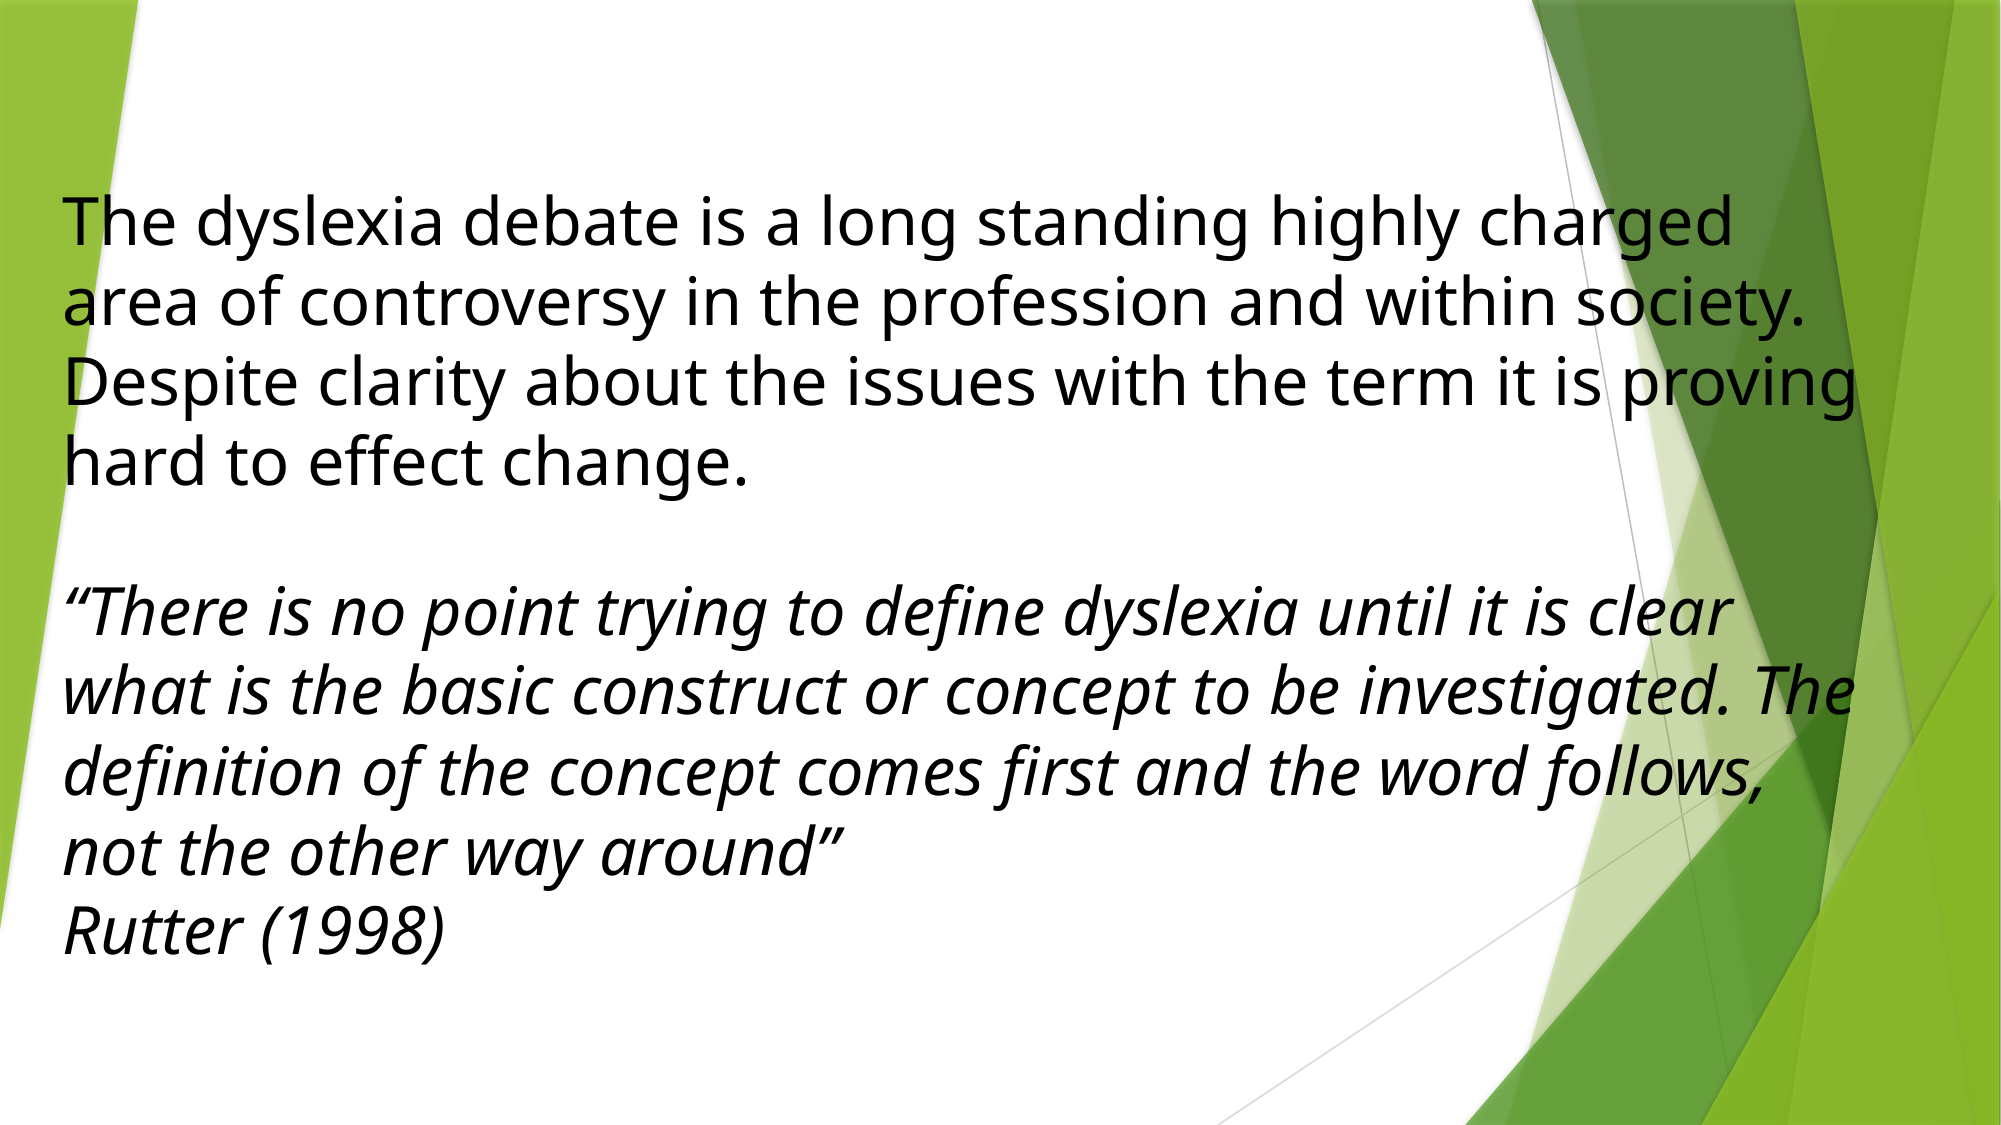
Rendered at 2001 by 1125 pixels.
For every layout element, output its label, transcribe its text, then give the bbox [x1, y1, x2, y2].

text_box The dyslexia debate is a long standing highly charged area of controversy in the profession and within society. Despite clarity about the issues with the term it is proving hard to effect change. “There is no point trying to define dyslexia until it is clear what is the basic construct or concept to be investigated. The definition of the concept comes first and the word follows, not the other way around” Rutter (1998) [47, 171, 1889, 1125]
